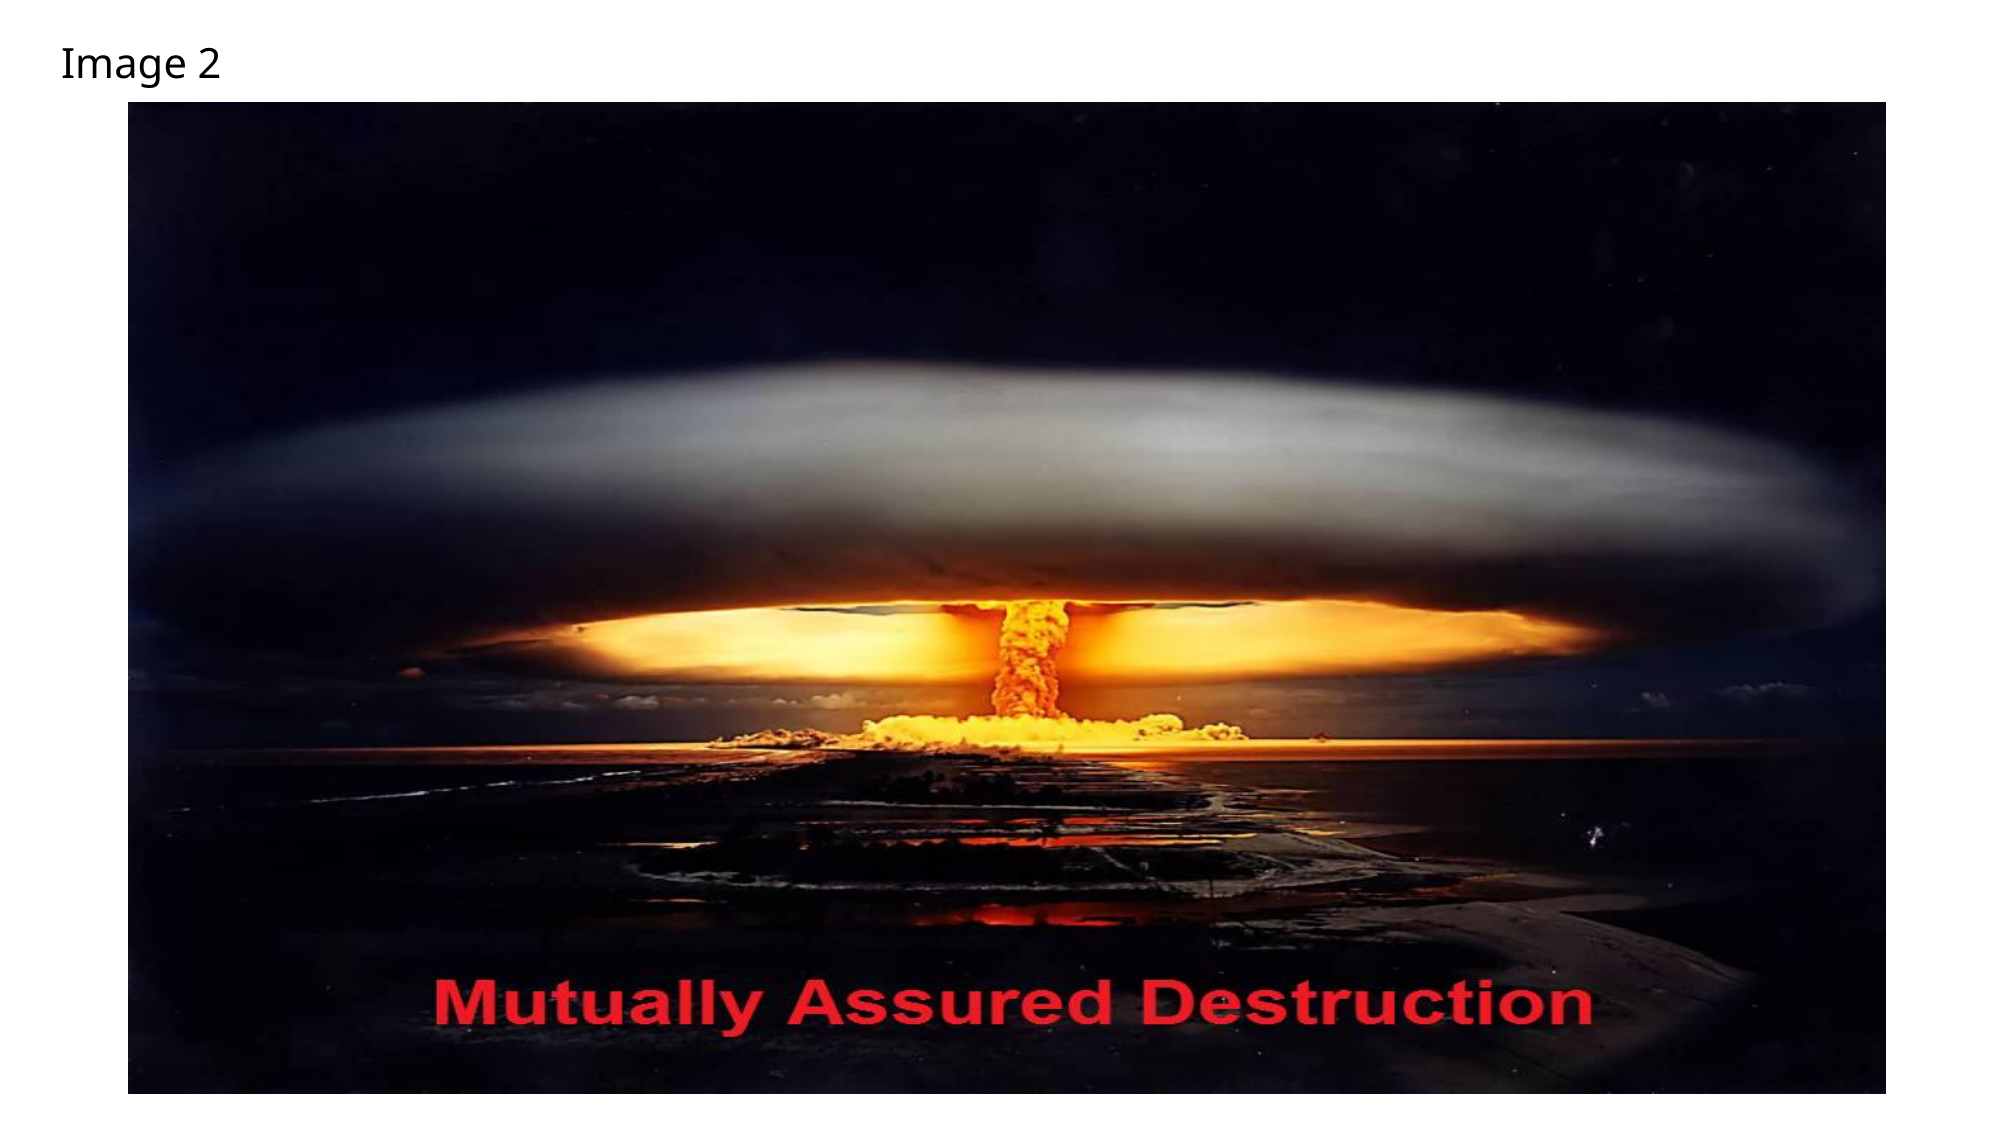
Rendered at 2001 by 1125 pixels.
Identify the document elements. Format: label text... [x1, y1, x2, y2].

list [127, 102, 1886, 1094]
title Image 2 [46, 26, 1772, 103]
